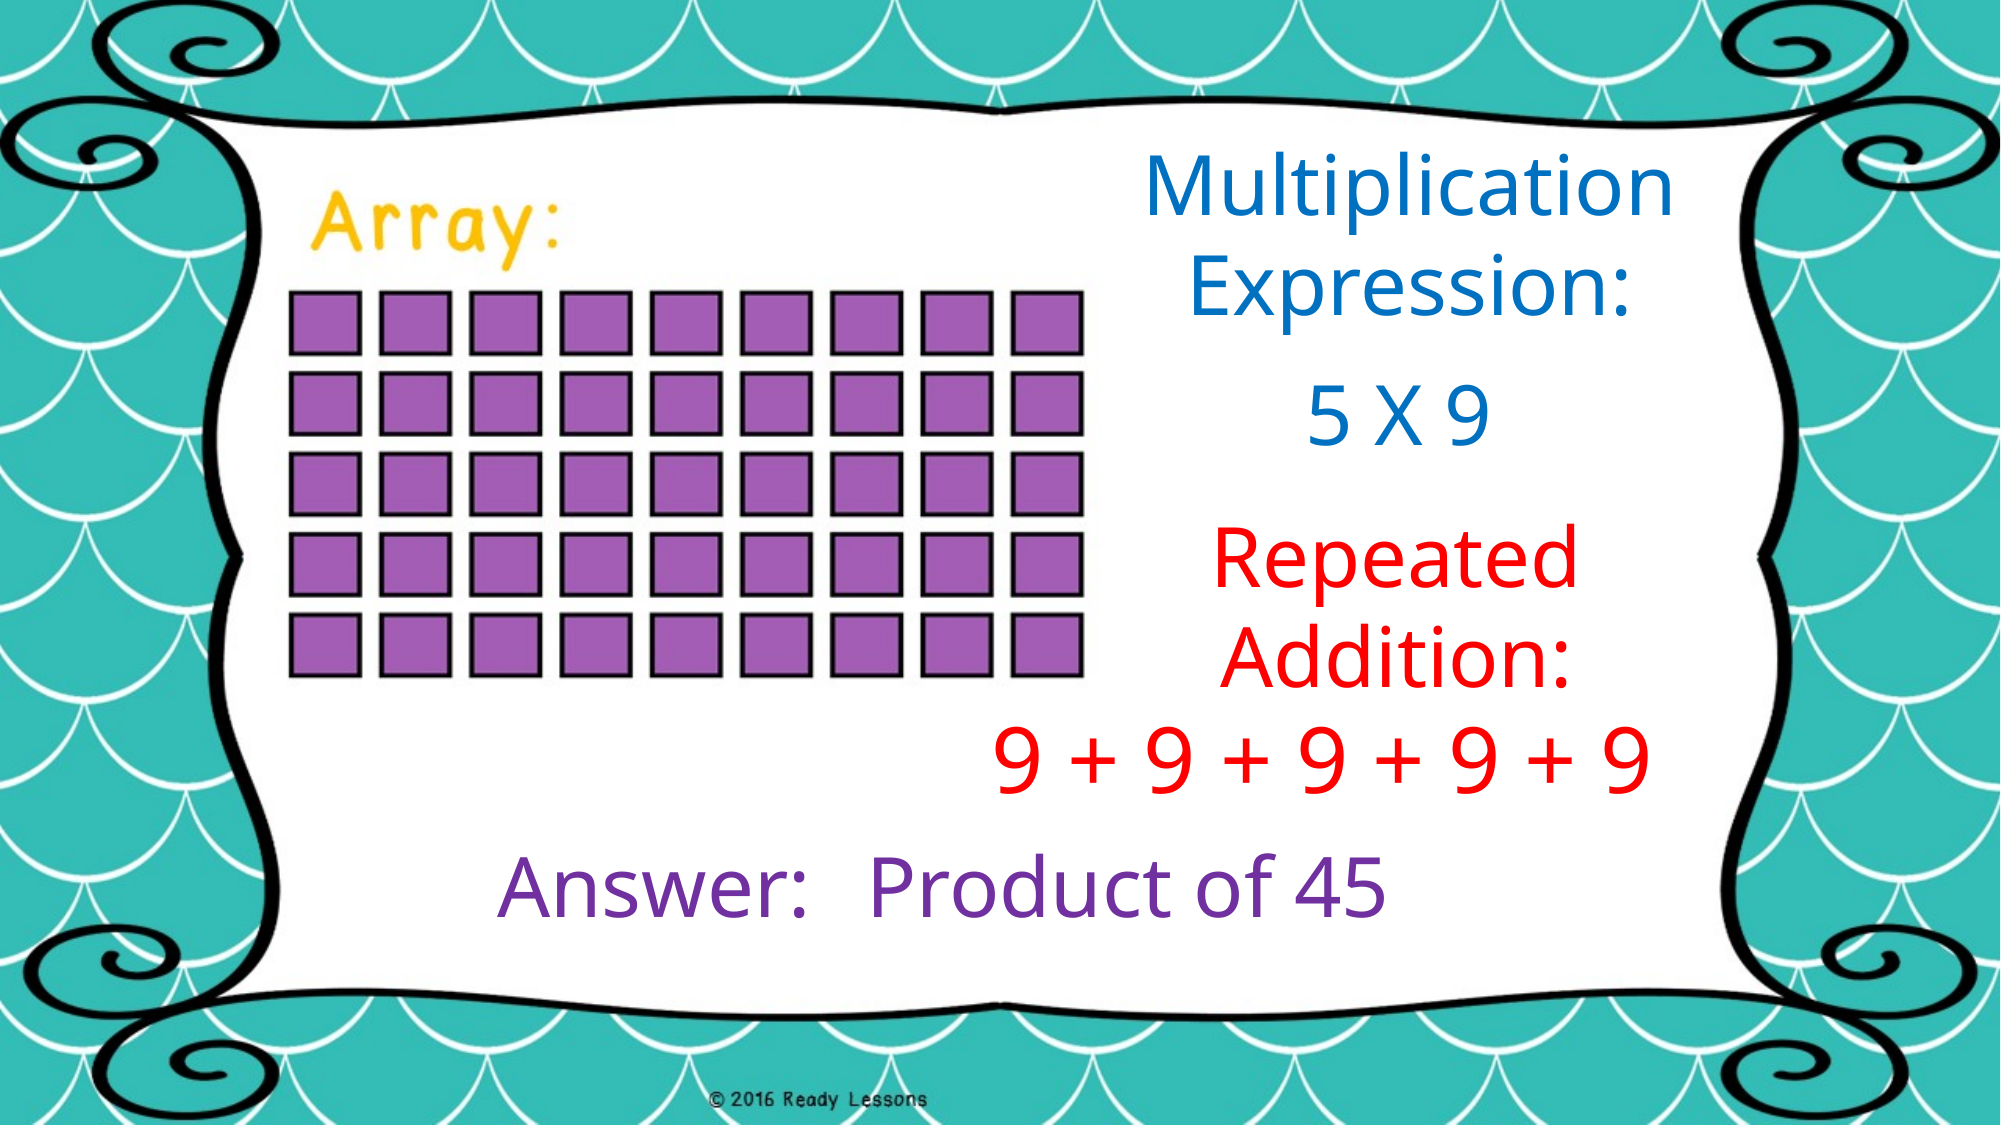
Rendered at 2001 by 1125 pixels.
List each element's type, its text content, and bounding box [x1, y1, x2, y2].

text_box Repeated Addition: [1020, 496, 1773, 712]
text_box Answer: [278, 826, 1030, 942]
picture [0, 0, 2001, 1125]
text_box 9 + 9 + 9 + 9 + 9 [934, 694, 1760, 820]
text_box 5 X 9 [1155, 355, 1664, 496]
text_box Product of 45 [800, 826, 1478, 1052]
text_box Multiplication Expression: [1084, 124, 1735, 340]
